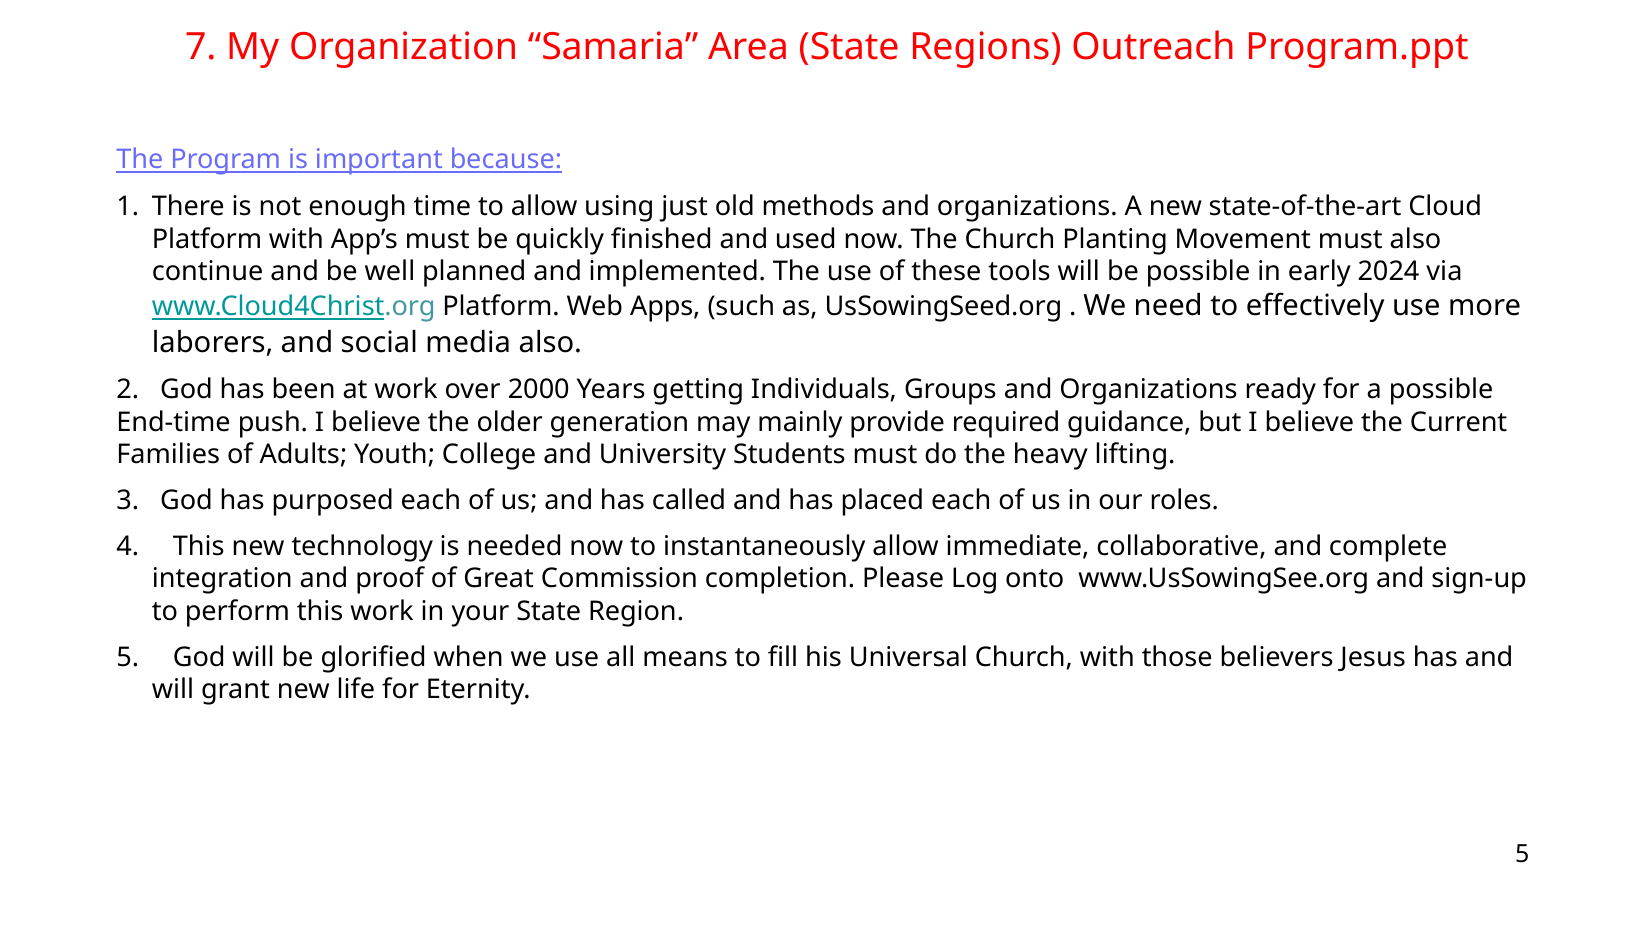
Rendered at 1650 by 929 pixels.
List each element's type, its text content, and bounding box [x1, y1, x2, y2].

text_box 5 [1484, 829, 1560, 875]
text_box 7. My Organization “Samaria” Area (State Regions) Outreach Program.ppt [112, 14, 1553, 74]
text_box The Program is important because: There is not enough time to allow using just old methods and organizations. A new state-of-the-art Cloud Platform with App’s must be quickly finished and used now. The Church Planting Movement must also continue and be well planned and implemented. The use of these tools will be possible in early 2024 via www.Cloud4Christ.org Platform. Web Apps, (such as, UsSowingSeed.org . We need to effectively use more laborers, and social media also. 2. God has been at work over 2000 Years getting Individuals, Groups and Organizations ready for a possible End-time push. I believe the older generation may mainly provide required guidance, but I believe the Current Families of Adults; Youth; College and University Students must do the heavy lifting. 3. God has purposed each of us; and has called and has placed each of us in our roles. This new technology is needed now to instantaneously allow immediate, collaborative, and complete integration and proof of Great Commission completion. Please Log onto www.UsSowingSee.org and sign-up to perform this work in your State Region. God will be glorified when we use all means to fill his Universal Church, with those believers Jesus has and will grant new life for Eternity. [103, 135, 1547, 711]
